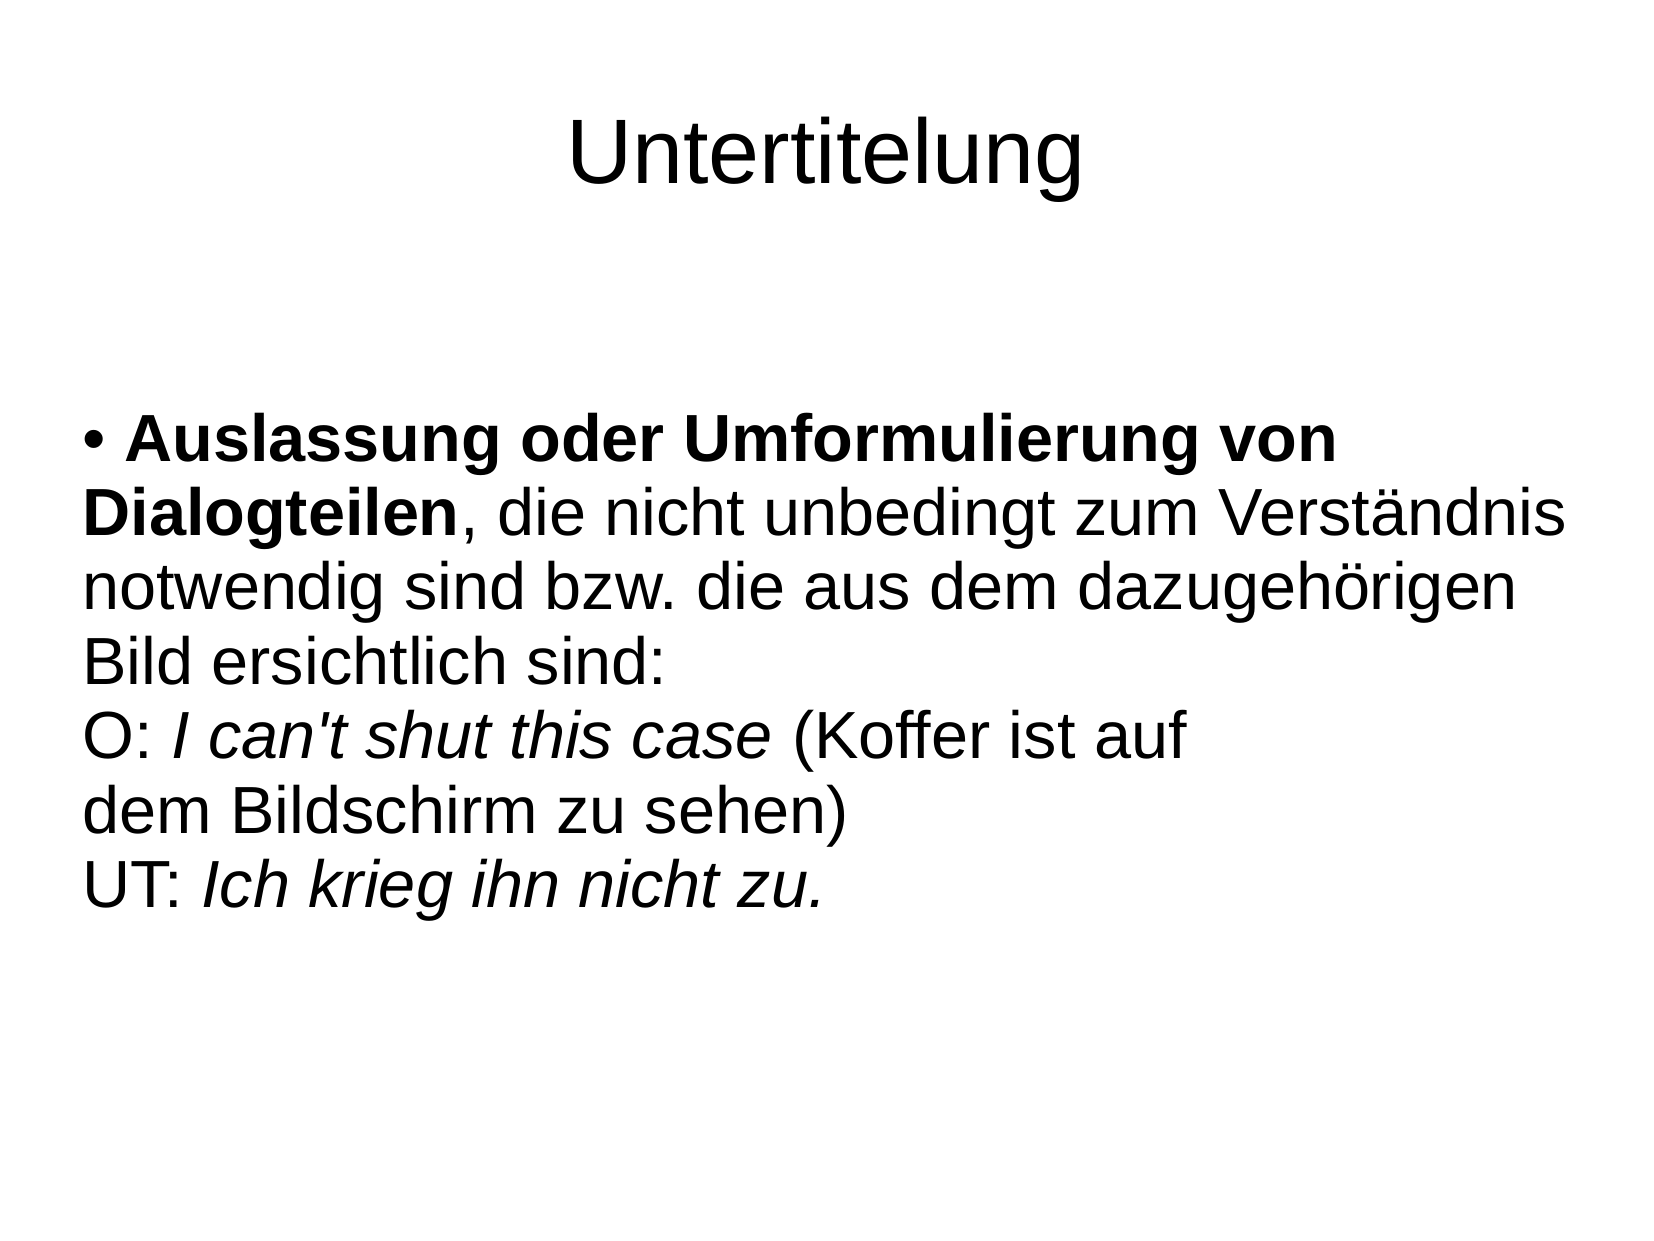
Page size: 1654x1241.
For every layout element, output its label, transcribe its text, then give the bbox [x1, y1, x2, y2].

title Untertitelung [82, 56, 1571, 249]
subtitle • Auslassung oder Umformulierung von Dialogteilen, die nicht unbedingt zum Verständnis notwendig sind bzw. die aus dem dazugehörigen Bild ersichtlich sind: O: I can't shut this case (Koffer ist auf dem Bildschirm zu sehen) UT: Ich krieg ihn nicht zu. [82, 297, 1571, 1101]
